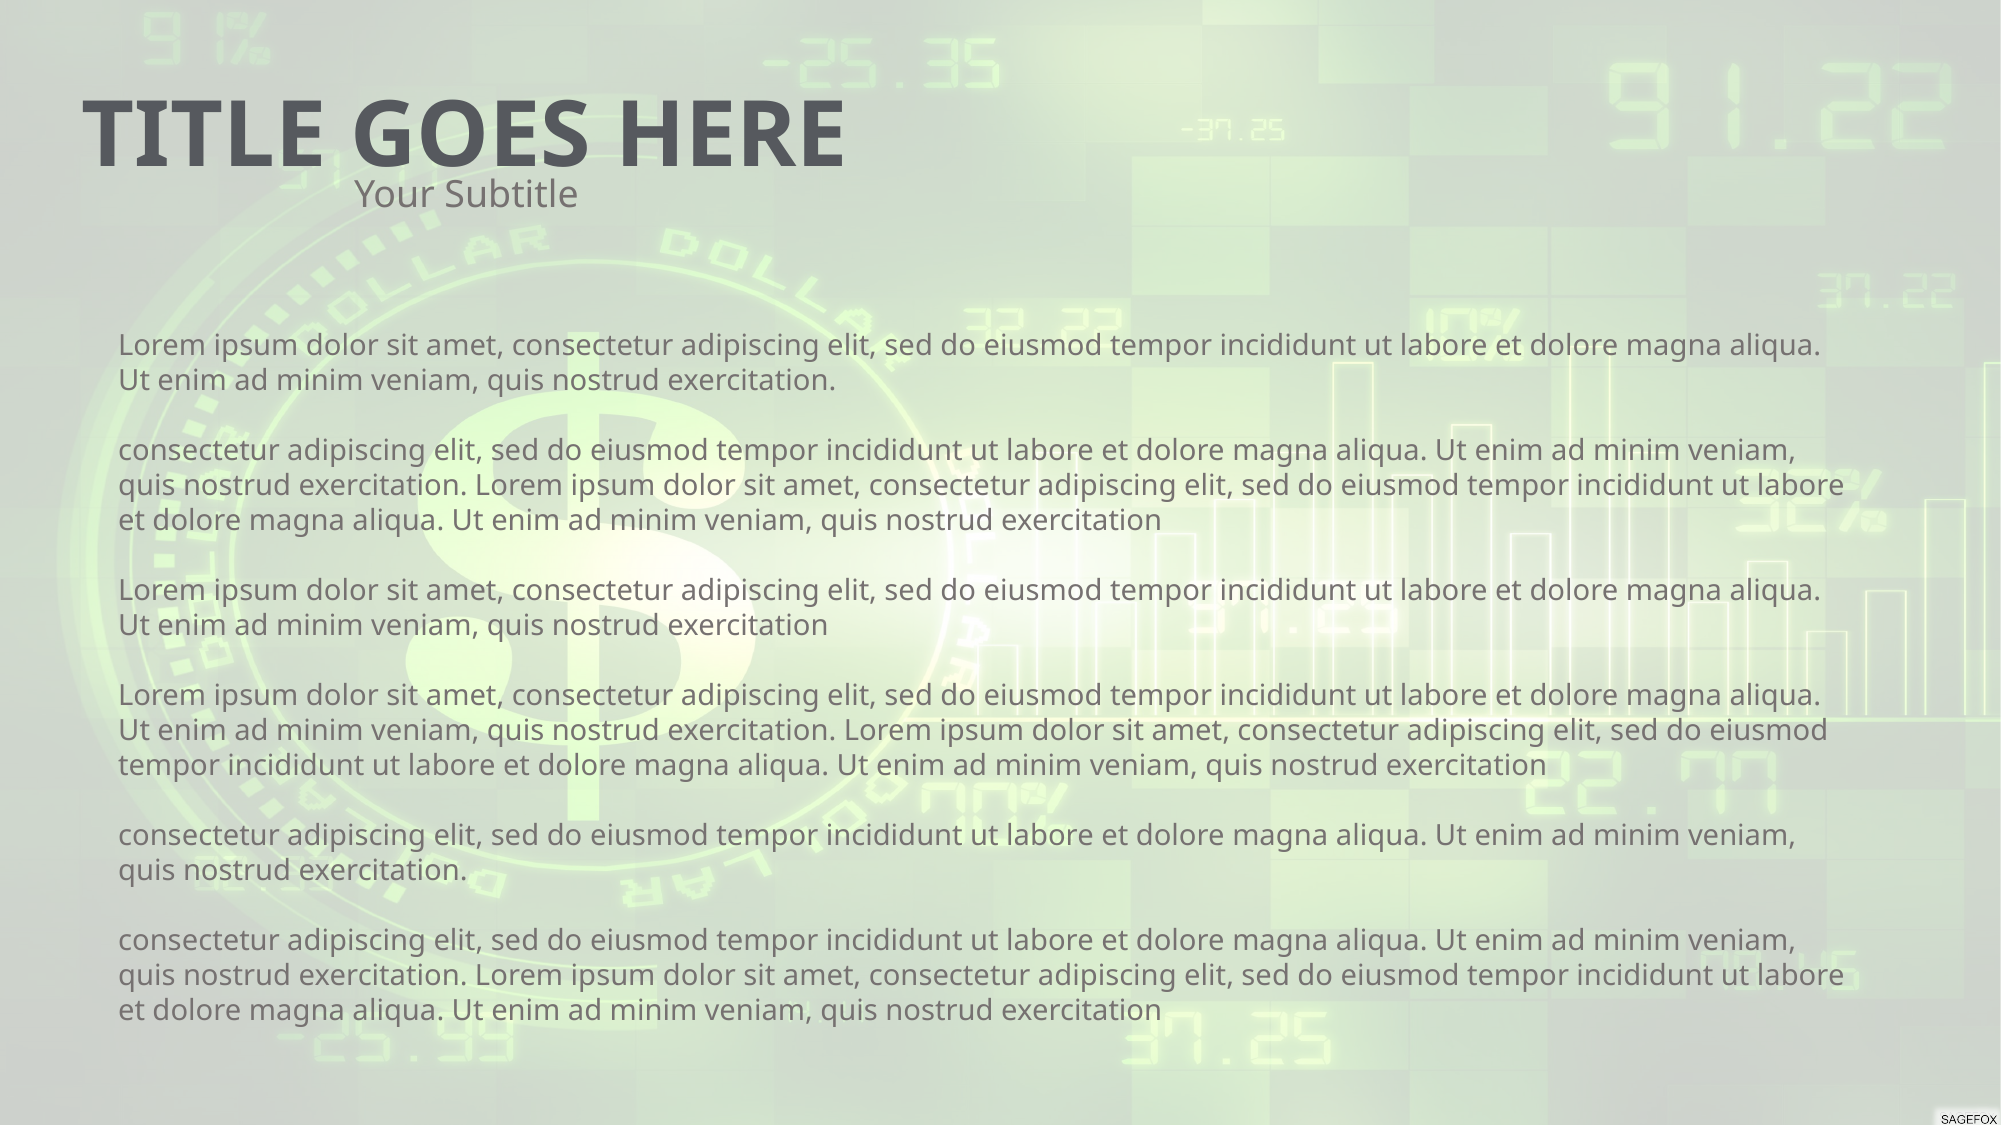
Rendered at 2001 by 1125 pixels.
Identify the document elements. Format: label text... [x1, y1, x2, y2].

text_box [13, 66, 918, 224]
text_box Lorem ipsum dolor sit amet, consectetur adipiscing elit, sed do eiusmod tempor incididunt ut labore et dolore magna aliqua. Ut enim ad minim veniam, quis nostrud exercitation. consectetur adipiscing elit, sed do eiusmod tempor incididunt ut labore et dolore magna aliqua. Ut enim ad minim veniam, quis nostrud exercitation. Lorem ipsum dolor sit amet, consectetur adipiscing elit, sed do eiusmod tempor incididunt ut labore et dolore magna aliqua. Ut enim ad minim veniam, quis nostrud exercitation Lorem ipsum dolor sit amet, consectetur adipiscing elit, sed do eiusmod tempor incididunt ut labore et dolore magna aliqua. Ut enim ad minim veniam, quis nostrud exercitation Lorem ipsum dolor sit amet, consectetur adipiscing elit, sed do eiusmod tempor incididunt ut labore et dolore magna aliqua. Ut enim ad minim veniam, quis nostrud exercitation. Lorem ipsum dolor sit amet, consectetur adipiscing elit, sed do eiusmod tempor incididunt ut labore et dolore magna aliqua. Ut enim ad minim veniam, quis nostrud exercitation consectetur adipiscing elit, sed do eiusmod tempor incididunt ut labore et dolore magna aliqua. Ut enim ad minim veniam, quis nostrud exercitation. consectetur adipiscing elit, sed do eiusmod tempor incididunt ut labore et dolore magna aliqua. Ut enim ad minim veniam, quis nostrud exercitation. Lorem ipsum dolor sit amet, consectetur adipiscing elit, sed do eiusmod tempor incididunt ut labore et dolore magna aliqua. Ut enim ad minim veniam, quis nostrud exercitation [103, 319, 1866, 1069]
picture [1938, 1114, 1999, 1125]
